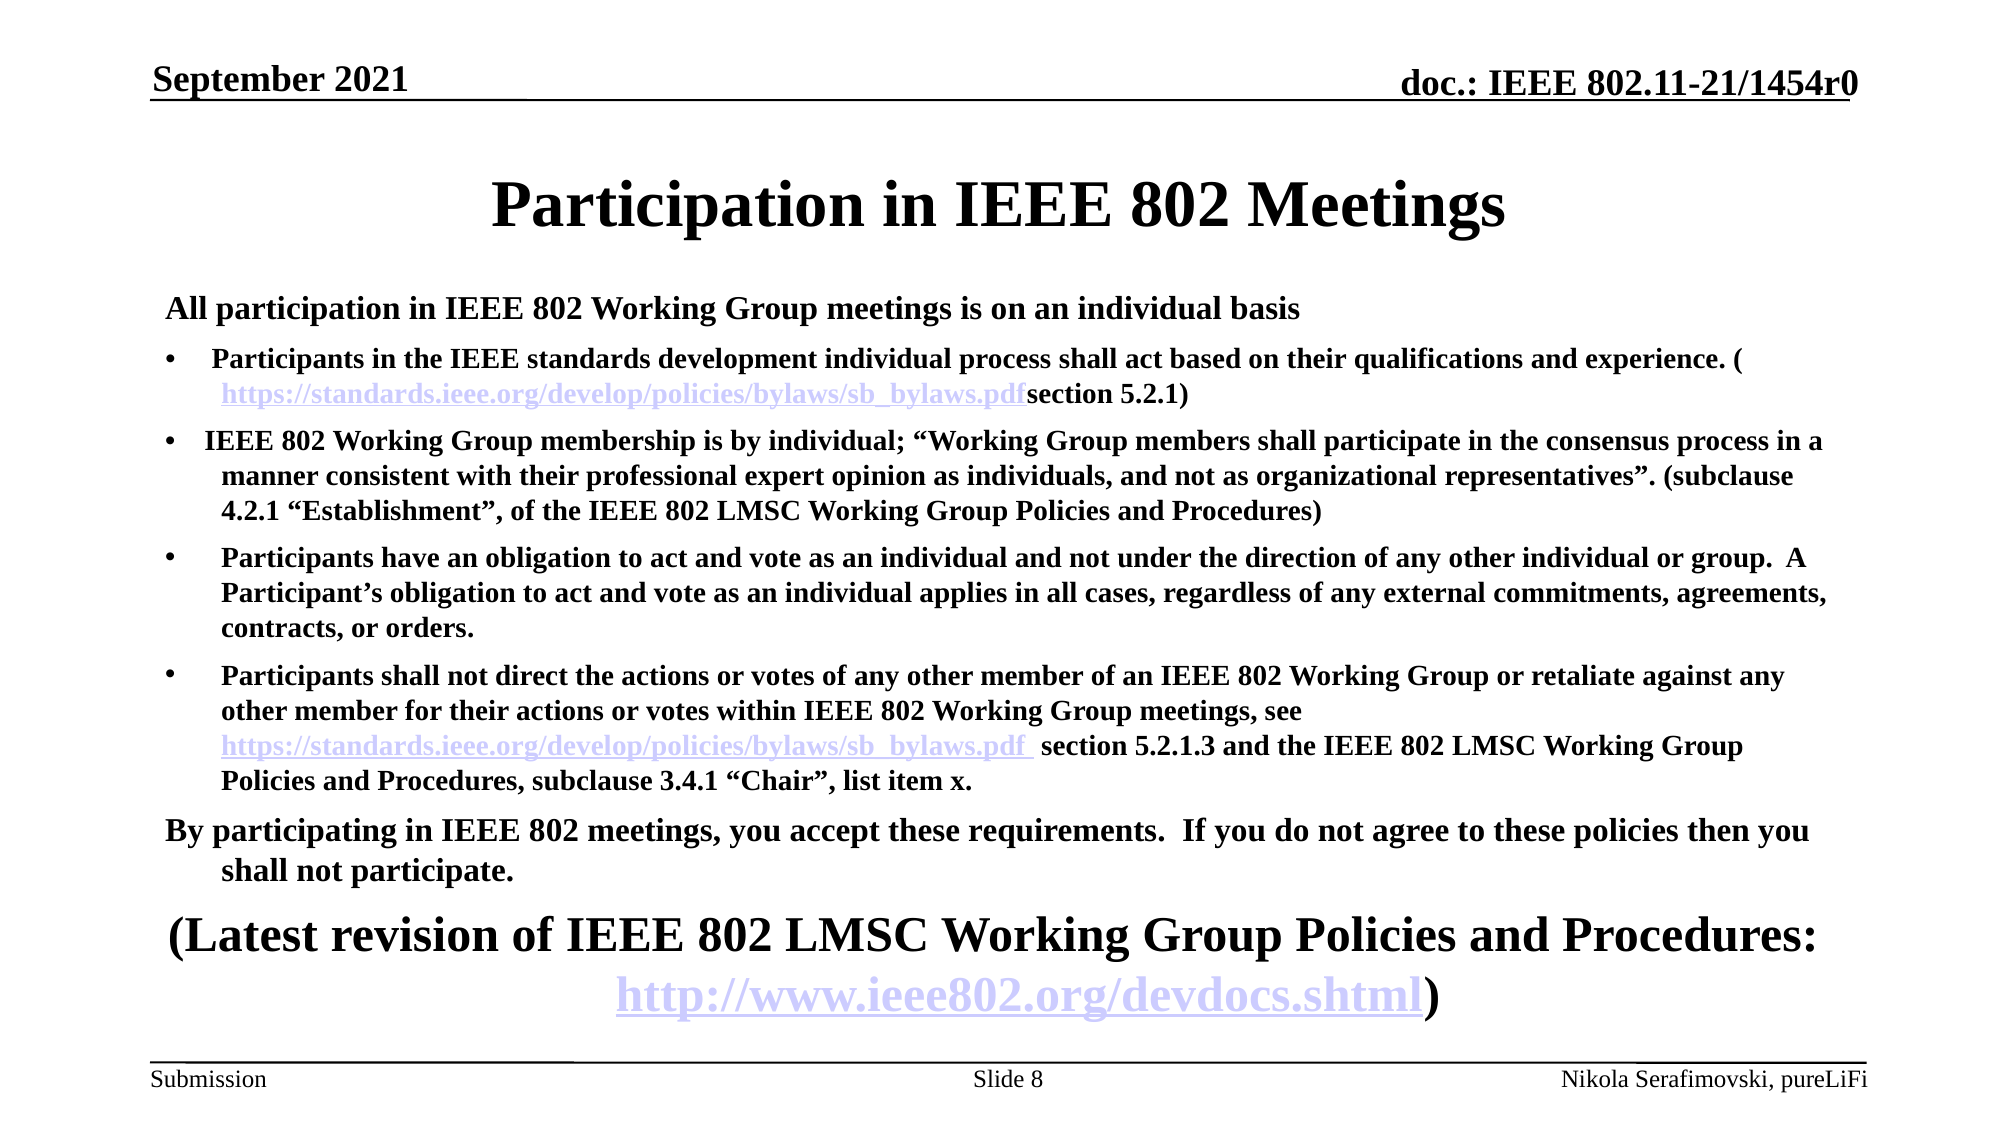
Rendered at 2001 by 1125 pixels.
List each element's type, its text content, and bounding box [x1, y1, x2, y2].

footer Nikola Serafimovski, pureLiFi [1171, 1061, 1869, 1093]
title Participation in IEEE 802 Meetings [149, 112, 1850, 278]
slide_number Slide 8 [950, 1061, 1067, 1123]
list All participation in IEEE 802 Working Group meetings is on an individual basis • Participants in the IEEE standards development individual process shall act based on their qualifications and experience. (https://standards.ieee.org/develop/policies/bylaws/sb_bylaws.pdfsection 5.2.1) • IEEE 802 Working Group membership is by individual; “Working Group members shall participate in the consensus process in a manner consistent with their professional expert opinion as individuals, and not as organizational representatives”. (subclause 4.2.1 “Establishment”, of the IEEE 802 LMSC Working Group Policies and Procedures) Participants have an obligation to act and vote as an individual and not under the direction of any other individual or group. A Participant’s obligation to act and vote as an individual applies in all cases, regardless of any external commitments, agreements, contracts, or orders. Participants shall not direct the actions or votes of any other member of an IEEE 802 Working Group or retaliate against any other member for their actions or votes within IEEE 802 Working Group meetings, see https://standards.ieee.org/develop/policies/bylaws/sb_bylaws.pdf section 5.2.1.3 and the IEEE 802 LMSC Working Group Policies and Procedures, subclause 3.4.1 “Chair”, list item x. By participating in IEEE 802 meetings, you accept these requirements. If you do not agree to these policies then you shall not participate. (Latest revision of IEEE 802 LMSC Working Group Policies and Procedures: http://www.ieee802.org/devdocs.shtml) [149, 278, 1850, 954]
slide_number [152, 54, 563, 100]
